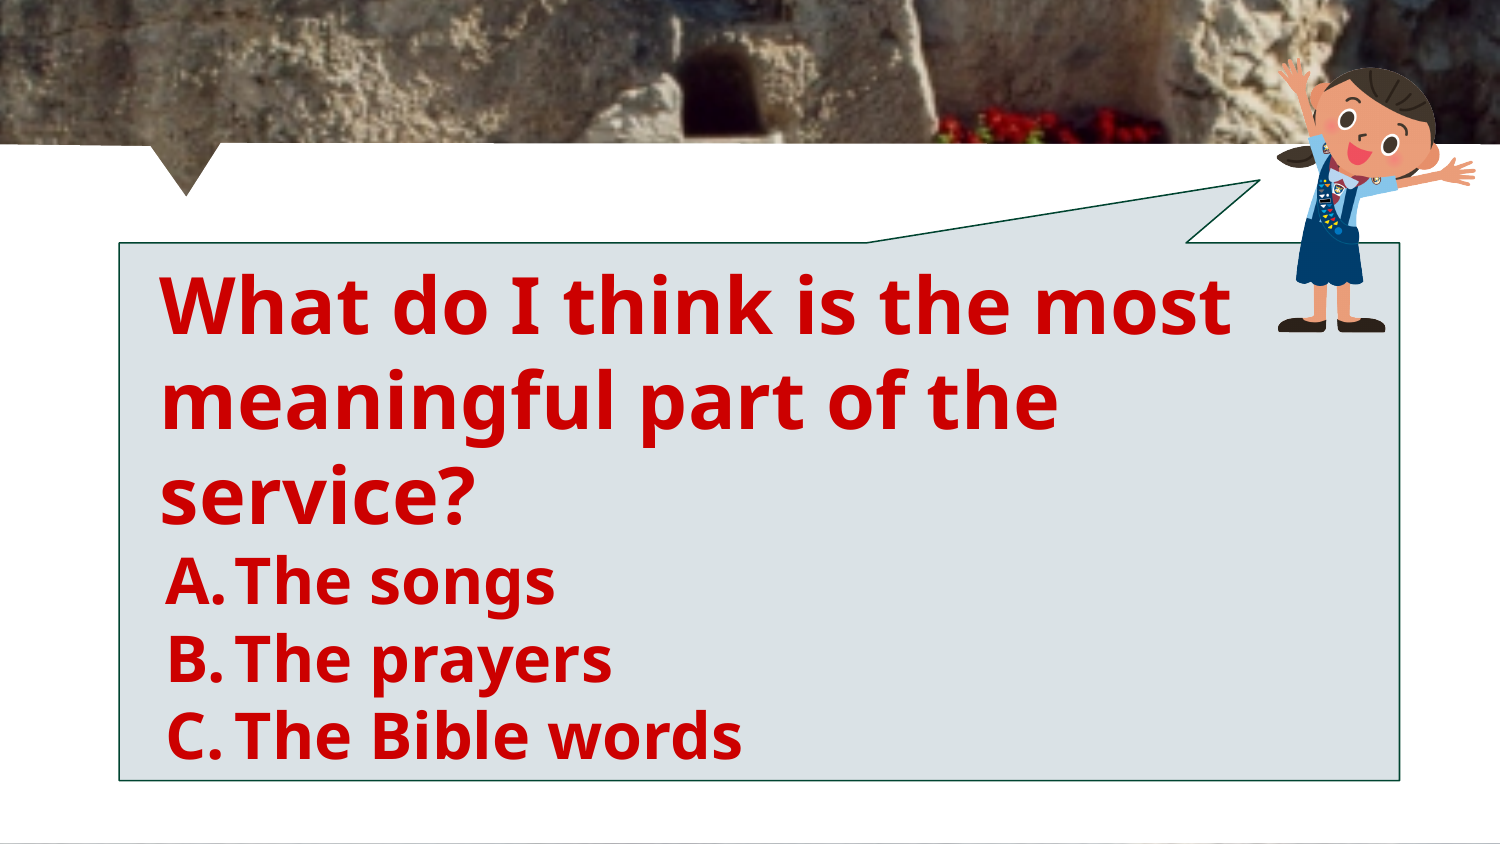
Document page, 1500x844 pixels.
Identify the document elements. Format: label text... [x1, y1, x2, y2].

picture [0, 0, 1500, 340]
text_box [119, 242, 1400, 781]
title What do I think is the most meaningful part of the service? The songs The prayers The Bible words [145, 240, 1330, 431]
text_box [884, 180, 1260, 240]
